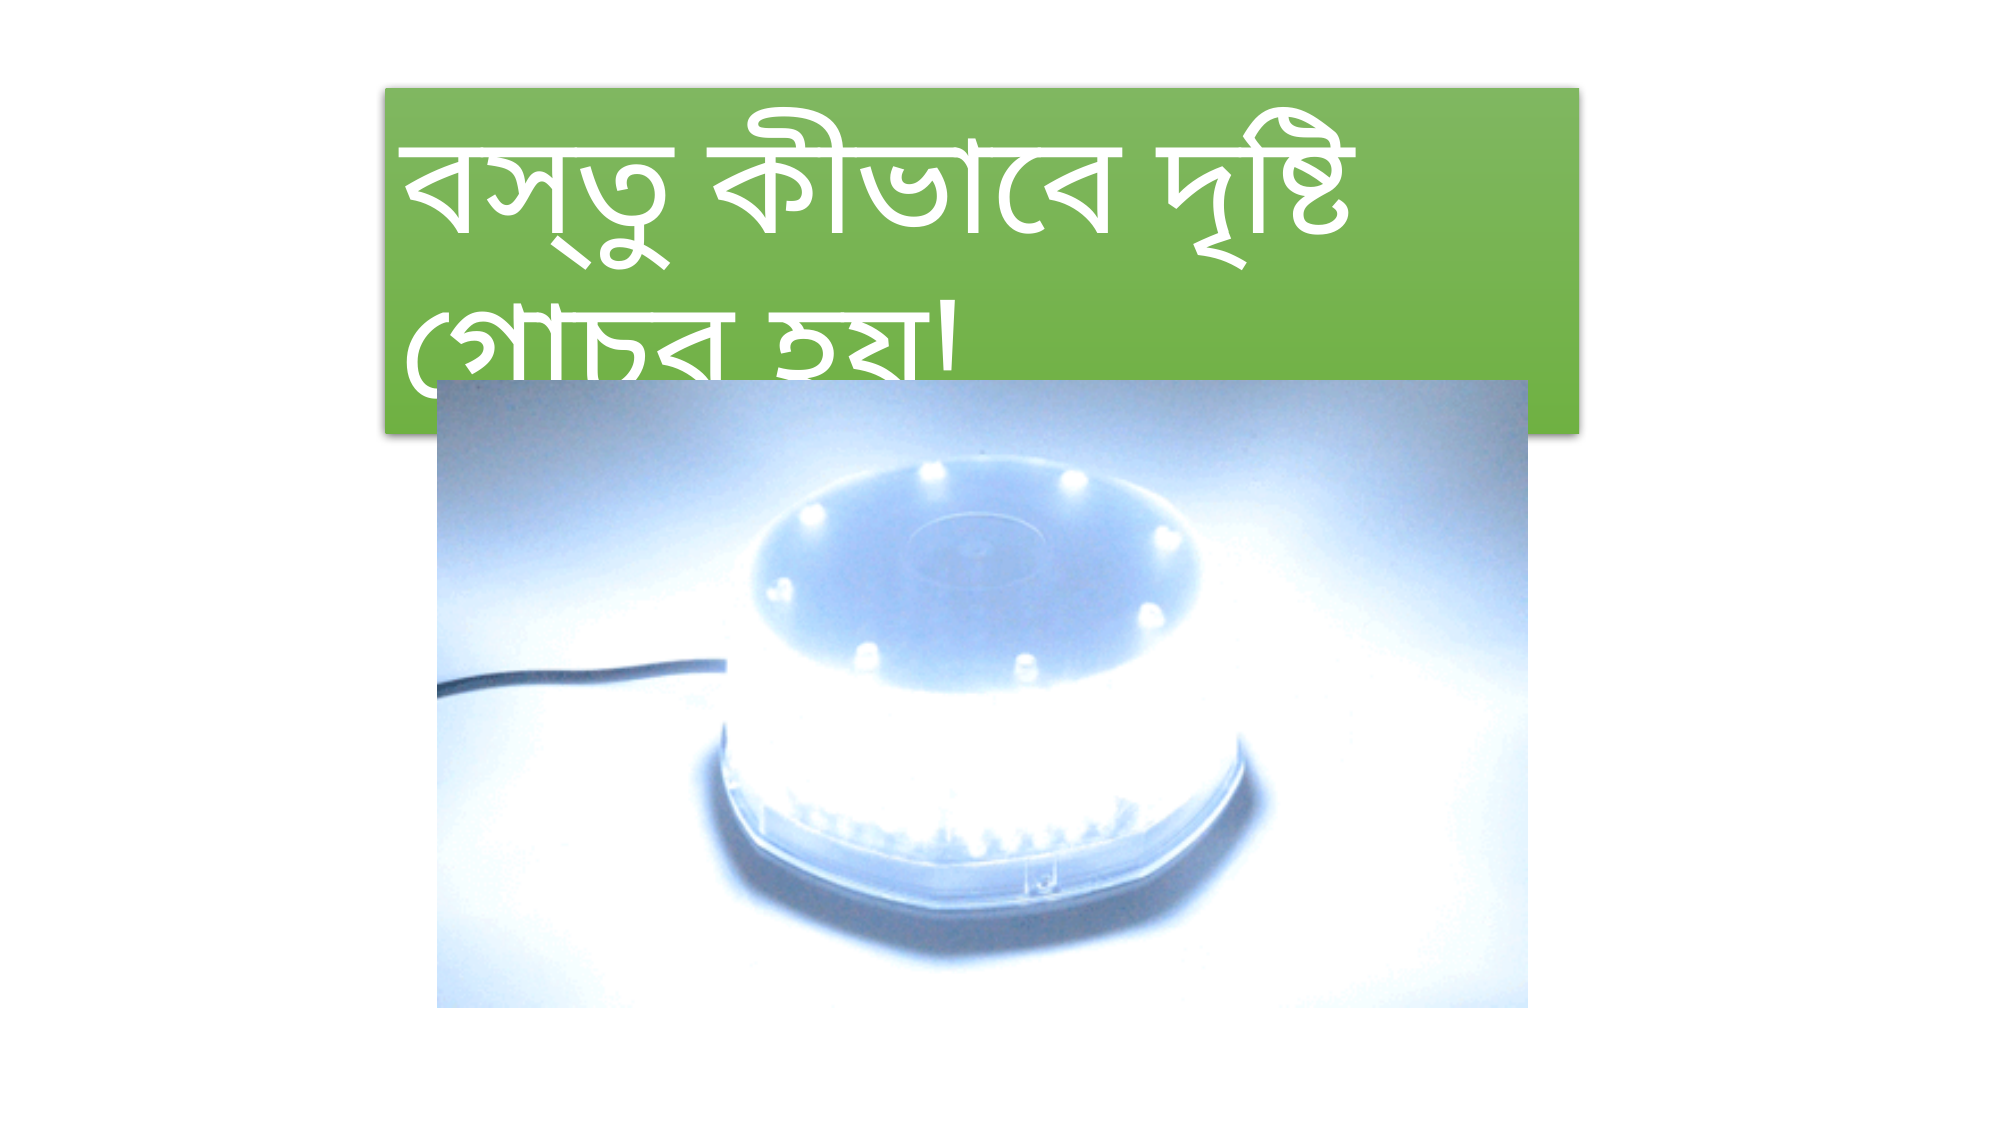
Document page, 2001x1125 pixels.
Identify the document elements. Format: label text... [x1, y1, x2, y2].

text_box বস্তু কীভাবে দৃষ্টি গোচর হয়! [385, 88, 1580, 434]
picture [437, 380, 1528, 1008]
